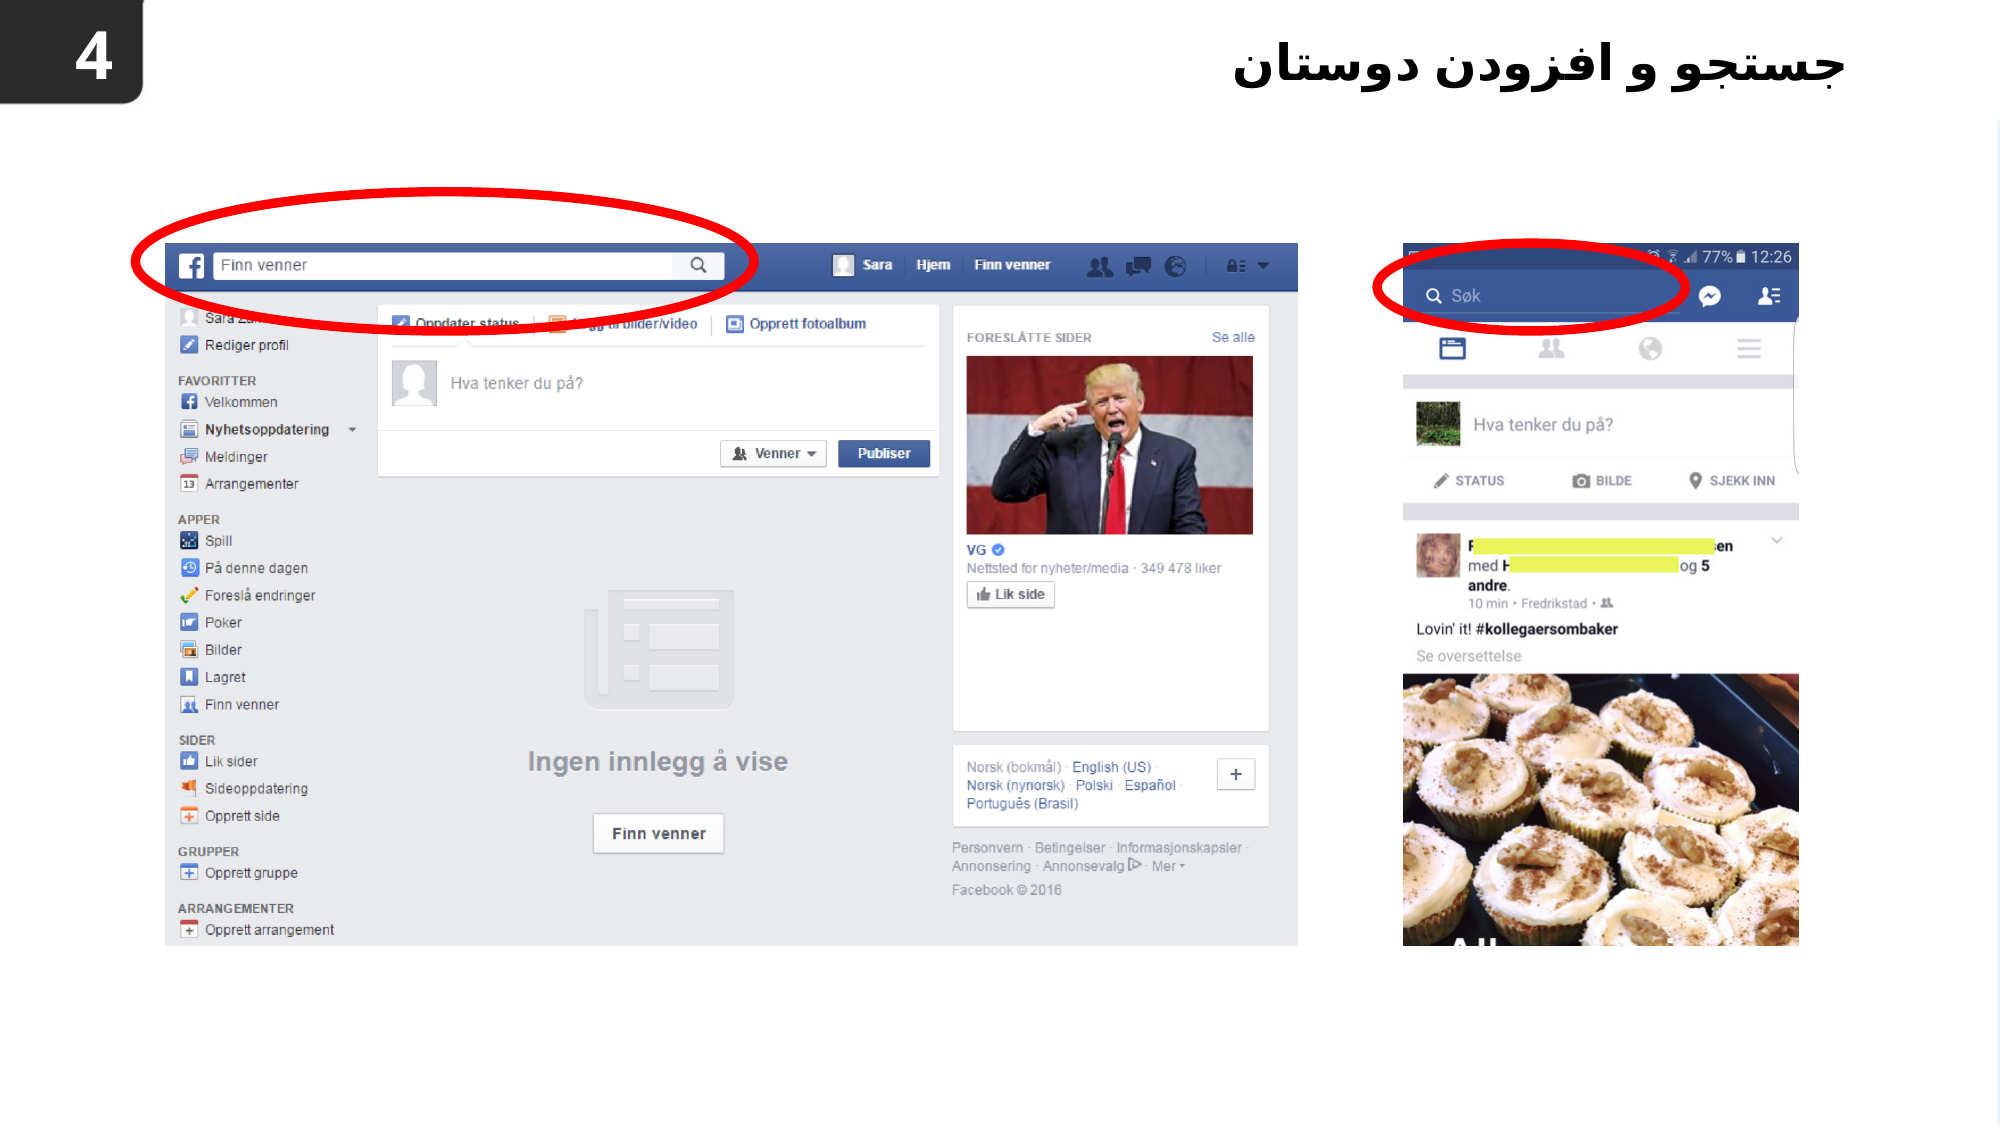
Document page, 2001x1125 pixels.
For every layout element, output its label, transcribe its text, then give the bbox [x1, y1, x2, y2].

picture [0, 0, 2000, 1124]
text_box 4 [60, 20, 188, 95]
text_box [134, 190, 745, 293]
title جستجو و افزودن دوستان [188, 34, 1864, 95]
text_box [1376, 261, 1403, 313]
